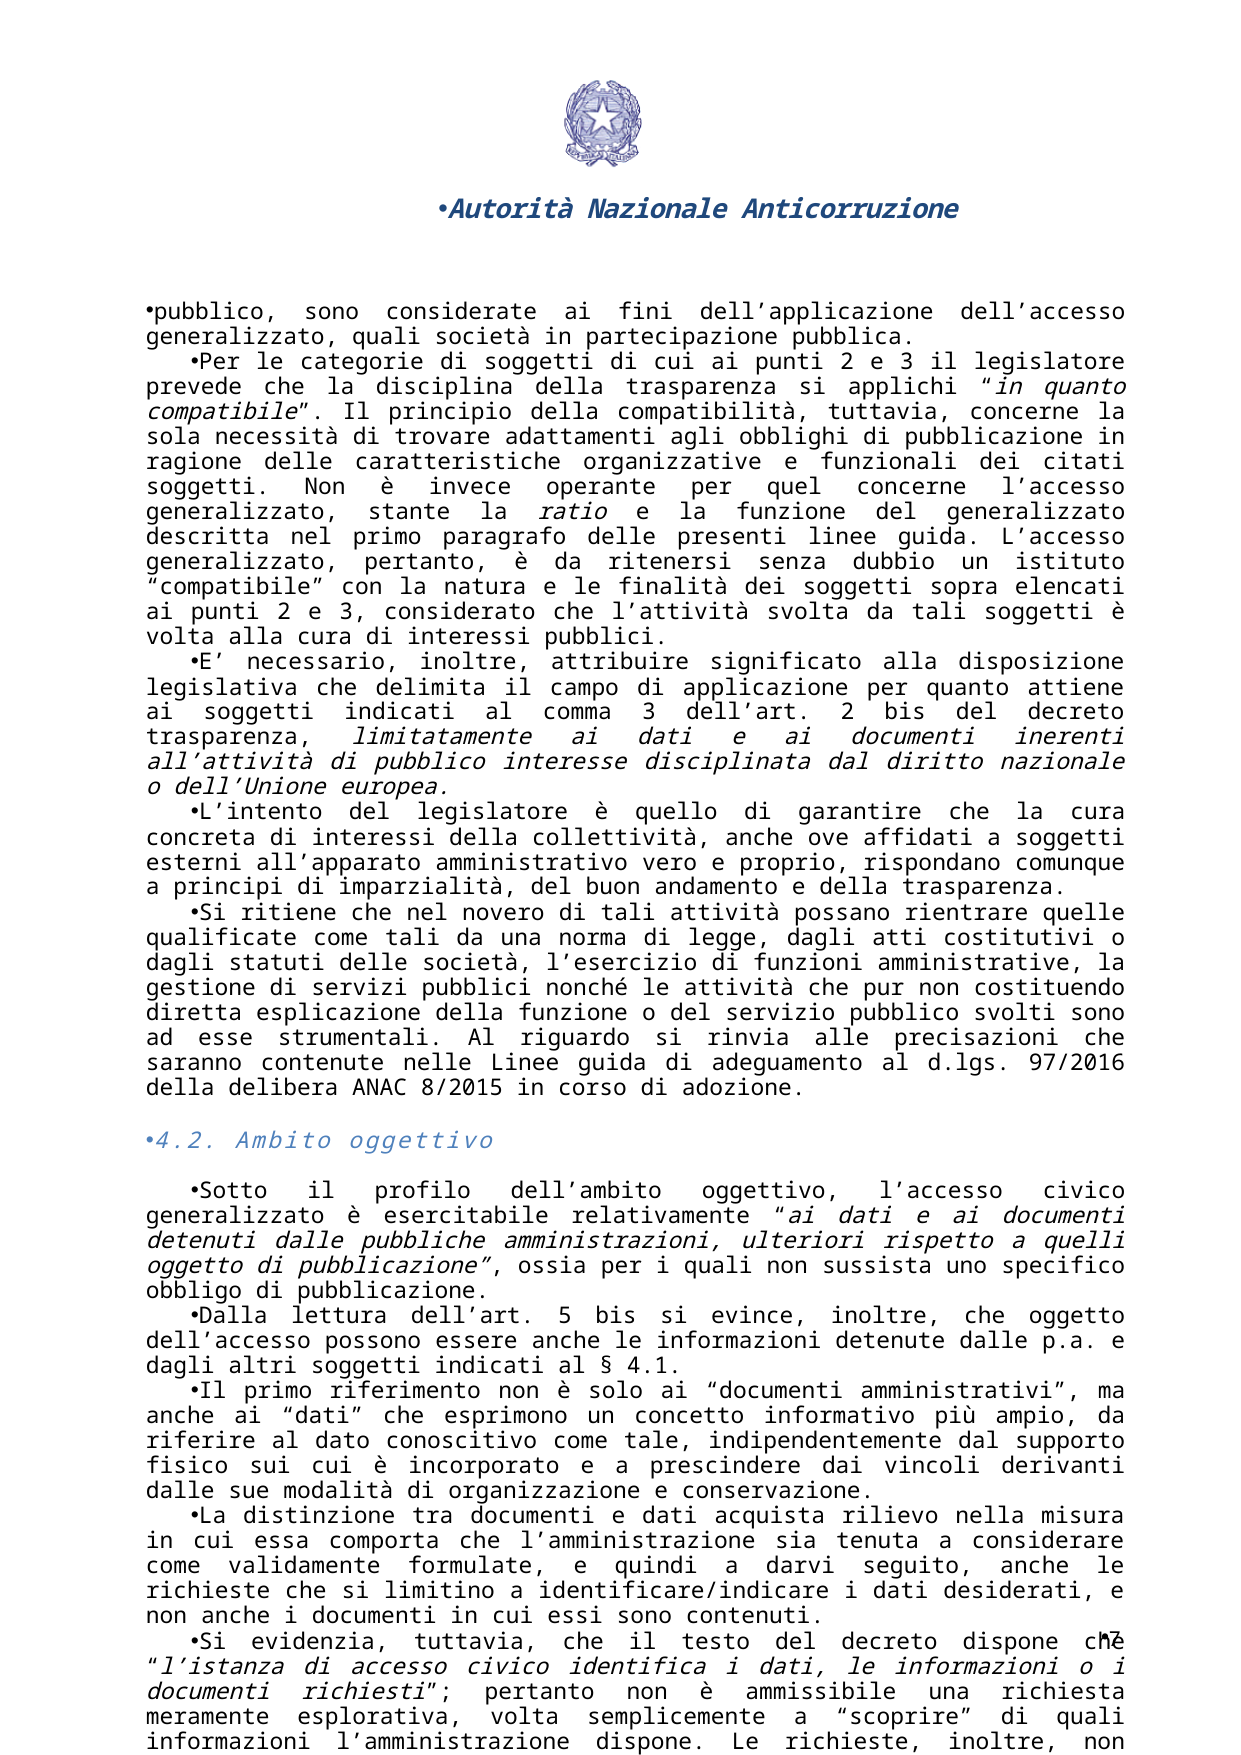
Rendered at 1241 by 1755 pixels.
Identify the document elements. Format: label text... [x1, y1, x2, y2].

list Autorità Nazionale Anticorruzione pubblico, sono considerate ai fini dell’applicazione dell’accesso generalizzato, quali società in partecipazione pubblica. Per le categorie di soggetti di cui ai punti 2 e 3 il legislatore prevede che la disciplina della trasparenza si applichi “in quanto compatibile”. Il principio della compatibilità, tuttavia, concerne la sola necessità di trovare adattamenti agli obblighi di pubblicazione in ragione delle caratteristiche organizzative e funzionali dei citati soggetti. Non è invece operante per quel concerne l’accesso generalizzato, stante la ratio e la funzione del generalizzato descritta nel primo paragrafo delle presenti linee guida. L’accesso generalizzato, pertanto, è da ritenersi senza dubbio un istituto “compatibile” con la natura e le finalità dei soggetti sopra elencati ai punti 2 e 3, considerato che l’attività svolta da tali soggetti è volta alla cura di interessi pubblici. E’ necessario, inoltre, attribuire significato alla disposizione legislativa che delimita il campo di applicazione per quanto attiene ai soggetti indicati al comma 3 dell’art. 2 bis del decreto trasparenza, limitatamente ai dati e ai documenti inerenti all’attività di pubblico interesse disciplinata dal diritto nazionale o dell’Unione europea. L’intento del legislatore è quello di garantire che la cura concreta di interessi della collettività, anche ove affidati a soggetti esterni all’apparato amministrativo vero e proprio, rispondano comunque a principi di imparzialità, del buon andamento e della trasparenza. Si ritiene che nel novero di tali attività possano rientrare quelle qualificate come tali da una norma di legge, dagli atti costitutivi o dagli statuti delle società, l’esercizio di funzioni amministrative, la gestione di servizi pubblici nonché le attività che pur non costituendo diretta esplicazione della funzione o del servizio pubblico svolti sono ad esse strumentali. Al riguardo si rinvia alle precisazioni che saranno contenute nelle Linee guida di adeguamento al d.lgs. 97/2016 della delibera ANAC 8/2015 in corso di adozione. 4.2. Ambito oggettivo Sotto il profilo dell’ambito oggettivo, l’accesso civico generalizzato è esercitabile relativamente “ai dati e ai documenti detenuti dalle pubbliche amministrazioni, ulteriori rispetto a quelli oggetto di pubblicazione”, ossia per i quali non sussista uno specifico obbligo di pubblicazione. Dalla lettura dell’art. 5 bis si evince, inoltre, che oggetto dell’accesso possono essere anche le informazioni detenute dalle p.a. e dagli altri soggetti indicati al § 4.1. Il primo riferimento non è solo ai “documenti amministrativi”, ma anche ai “dati” che esprimono un concetto informativo più ampio, da riferire al dato conoscitivo come tale, indipendentemente dal supporto fisico sui cui è incorporato e a prescindere dai vincoli derivanti dalle sue modalità di organizzazione e conservazione. La distinzione tra documenti e dati acquista rilievo nella misura in cui essa comporta che l’amministrazione sia tenuta a considerare come validamente formulate, e quindi a darvi seguito, anche le richieste che si limitino a identificare/indicare i dati desiderati, e non anche i documenti in cui essi sono contenuti. Si evidenzia, tuttavia, che il testo del decreto dispone che “l’istanza di accesso civico identifica i dati, le informazioni o i documenti richiesti”; pertanto non è ammissibile una richiesta meramente esplorativa, volta semplicemente a “scoprire” di quali informazioni l’amministrazione dispone. Le richieste, inoltre, non devono essere generiche, ma consentire l’individuazione del dato, del documento o dell’informazione. Allo stesso modo, nei casi particolari in cui venga presentata una domanda di accesso per un numero manifestamente irragionevole di documenti, imponendo così un carico di lavoro tale da paralizzare, in modo molto sostanziale, il buon funzionamento dell’amministrazione, la stessa può ponderare, da un lato, l’interesse dell’accesso del pubblico ai documenti e, dall’altro, il carico di lavoro che ne deriverebbe, al fine di salvaguardare, in questi casi particolari e di stretta interpretazione, l’interesse ad un buon andamento dell’amministrazione (cfr. la giurisprudenza europea, Tribunale Prima Sezione ampliata 13 aprile 2005 causa T 2/03). Per quanto concerne la richiesta di informazioni, per informazioni si devono considerare le rielaborazione di dati detenuti dalle amministrazioni effettuate per propri fini contenuti in distinti documenti. Poiché la richiesta di accesso civico generalizzato riguarda i dati e i documenti detenuti dalle pubbliche amministrazioni [130, 193, 1141, 1623]
picture [563, 79, 644, 168]
list 7 [1101, 1622, 1132, 1651]
